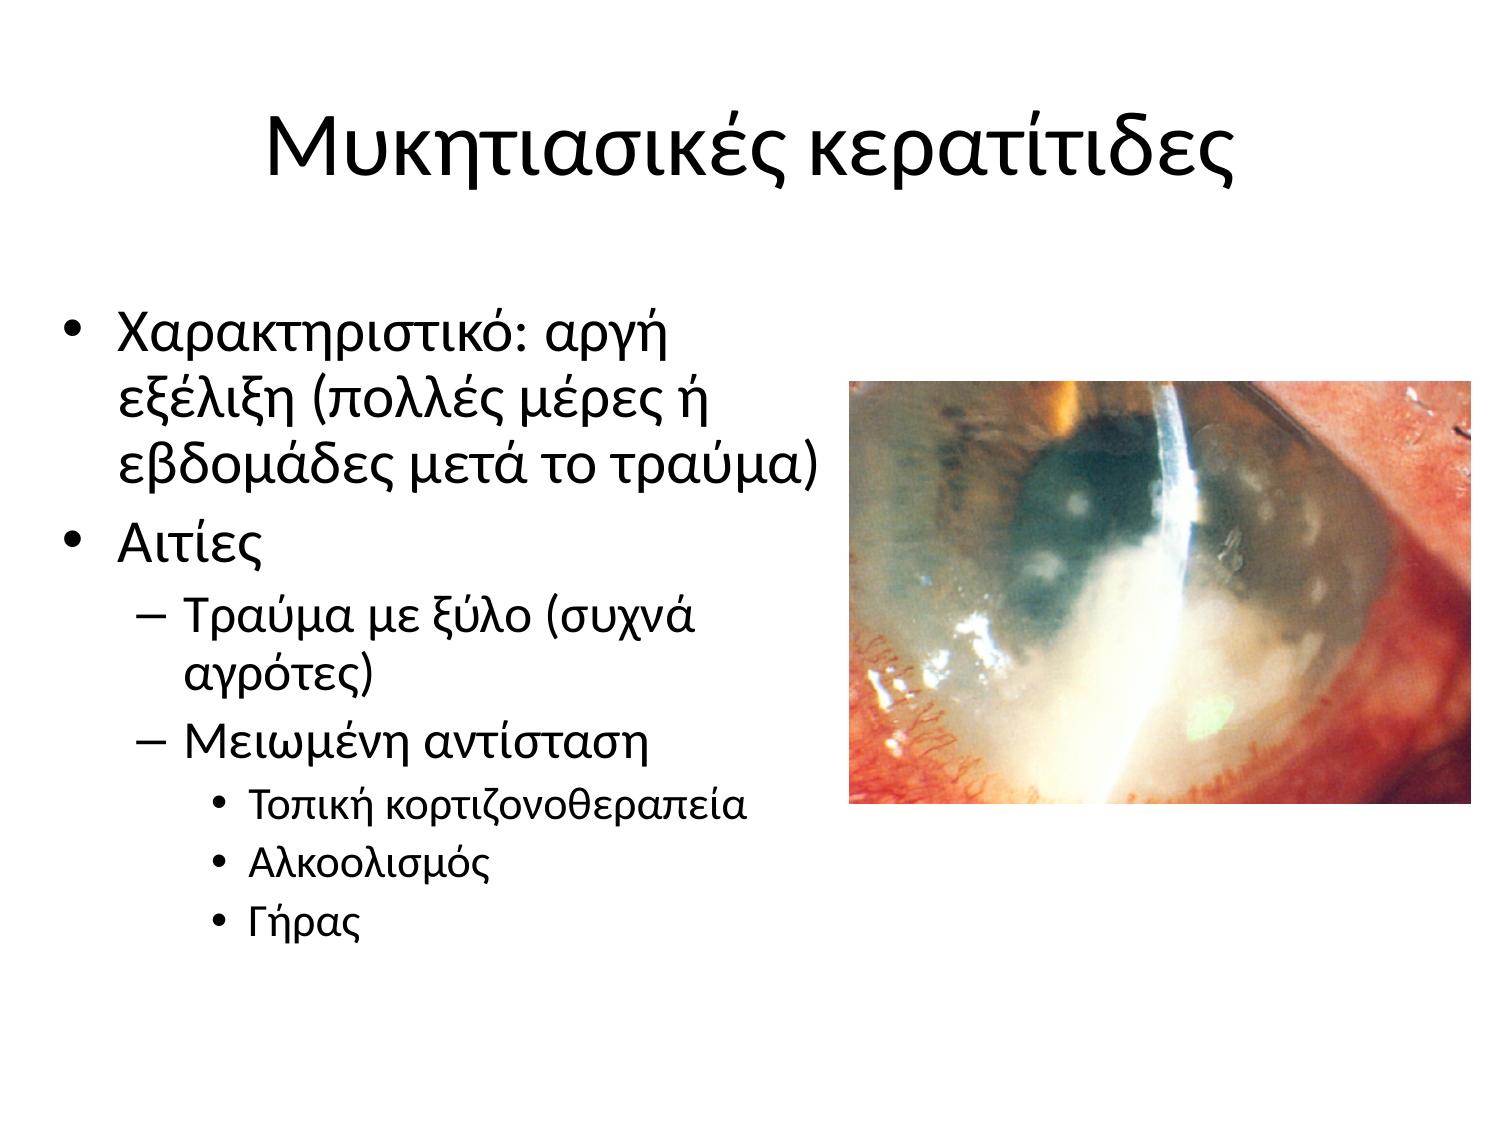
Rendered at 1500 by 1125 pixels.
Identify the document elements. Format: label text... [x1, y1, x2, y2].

picture [849, 381, 1471, 805]
title Μυκητιασικές κερατίτιδες [75, 45, 1425, 233]
list Χαρακτηριστικό: αργή εξέλιξη (πολλές μέρες ή εβδομάδες μετά το τραύμα) Αιτίες Τραύμα με ξύλο (συχνά αγρότες) Μειωμένη αντίσταση Τοπική κορτιζονοθεραπεία Αλκοολισμός Γήρας [46, 290, 850, 966]
